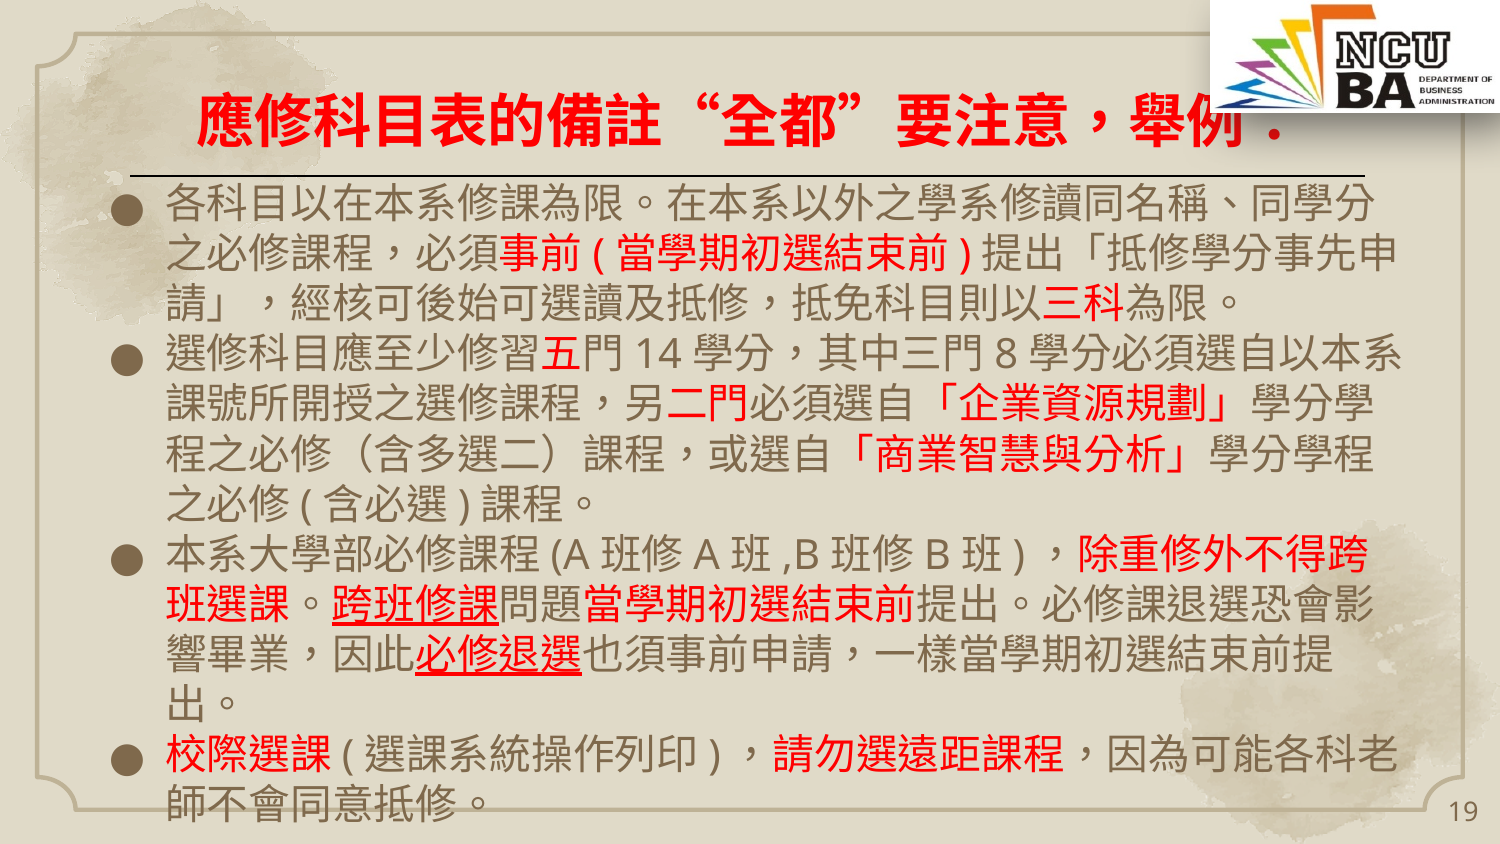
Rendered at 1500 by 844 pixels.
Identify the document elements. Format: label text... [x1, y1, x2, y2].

text_box 各科目以在本系修課為限。在本系以外之學系修讀同名稱、同學分之必修課程，必須事前(當學期初選結束前)提出「抵修學分事先申請」，經核可後始可選讀及抵修，抵免科目則以三科為限。 選修科目應至少修習五門14學分，其中三門8學分必須選自以本系課號所開授之選修課程，另二門必須選自「企業資源規劃」學分學程之必修（含多選二）課程，或選自「商業智慧與分析」學分學程之必修(含必選)課程。 本系大學部必修課程(A班修A班,B班修B班)，除重修外不得跨班選課。跨班修課問題當學期初選結束前提出。必修課退選恐會影響畢業，因此必修退選也須事前申請，一樣當學期初選結束前提出。 校際選課(選課系統操作列印)，請勿選遠距課程，因為可能各科老師不會同意抵修。 [74, 161, 1425, 844]
slide_number 19 [1403, 779, 1494, 844]
title 應修科目表的備註“全都”要注意，舉例： [117, 89, 1216, 150]
picture [1210, 0, 1500, 113]
